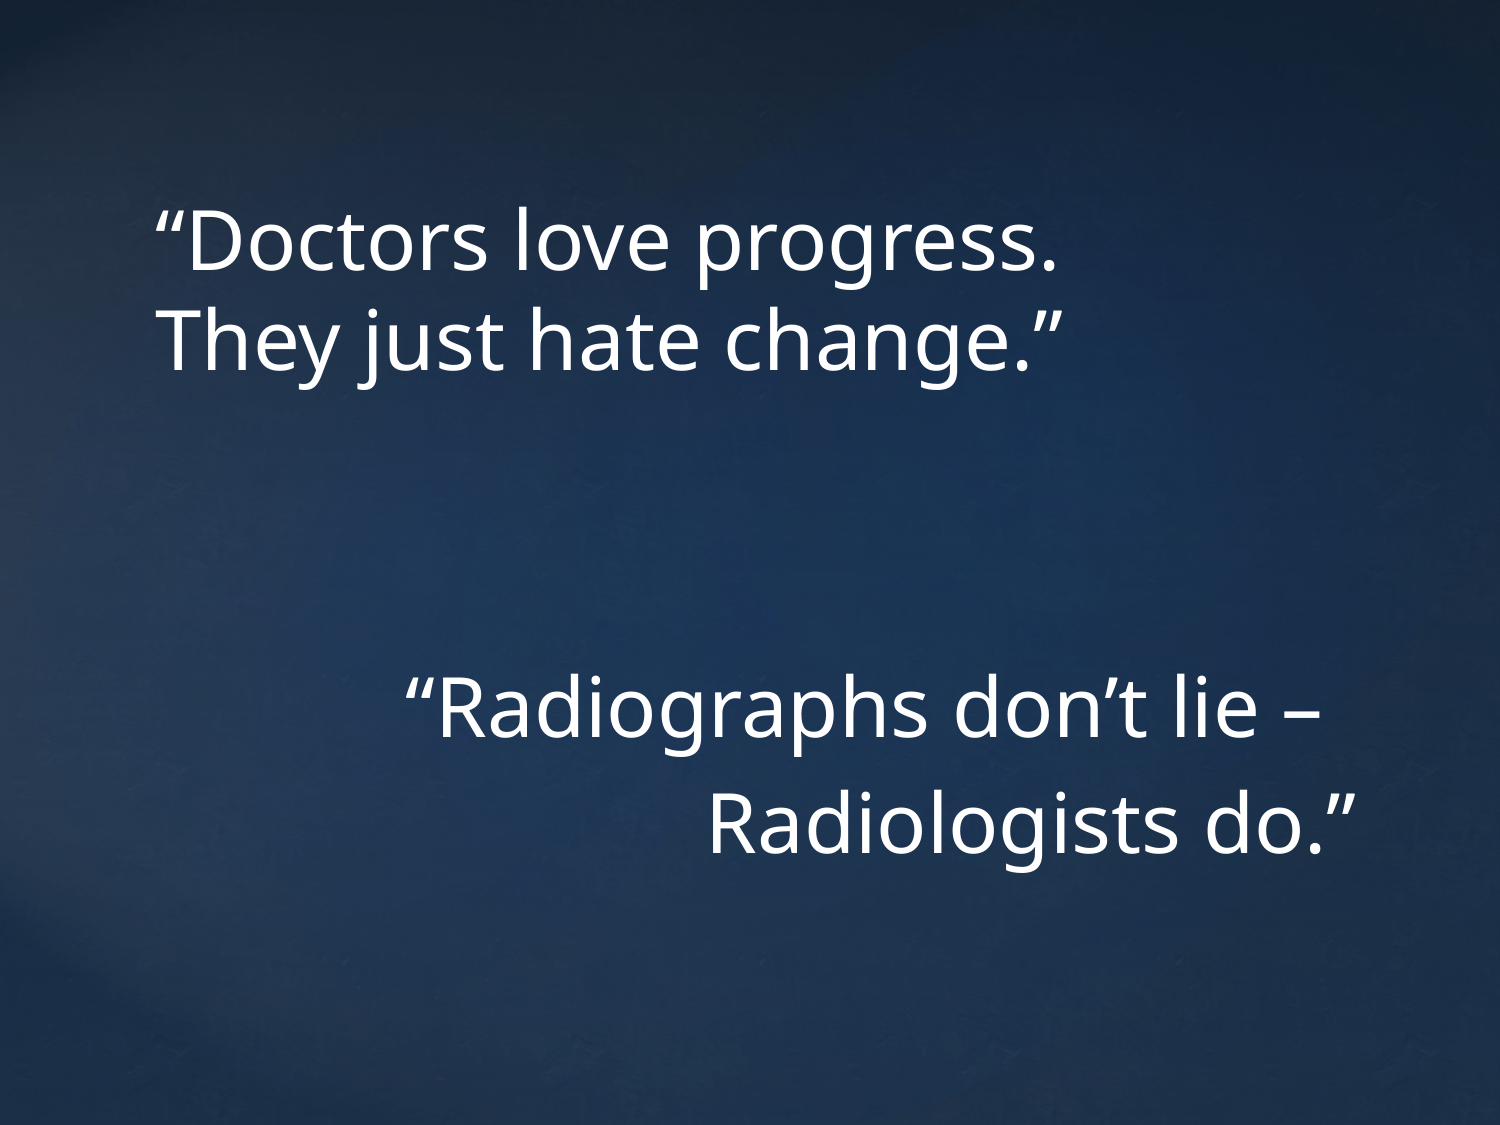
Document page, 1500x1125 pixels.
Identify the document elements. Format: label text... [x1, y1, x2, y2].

text_box “Radiographs don’t lie – Radiologists do.” [387, 574, 1388, 950]
list “Doctors love progress. They just hate change.” [137, 99, 1138, 475]
